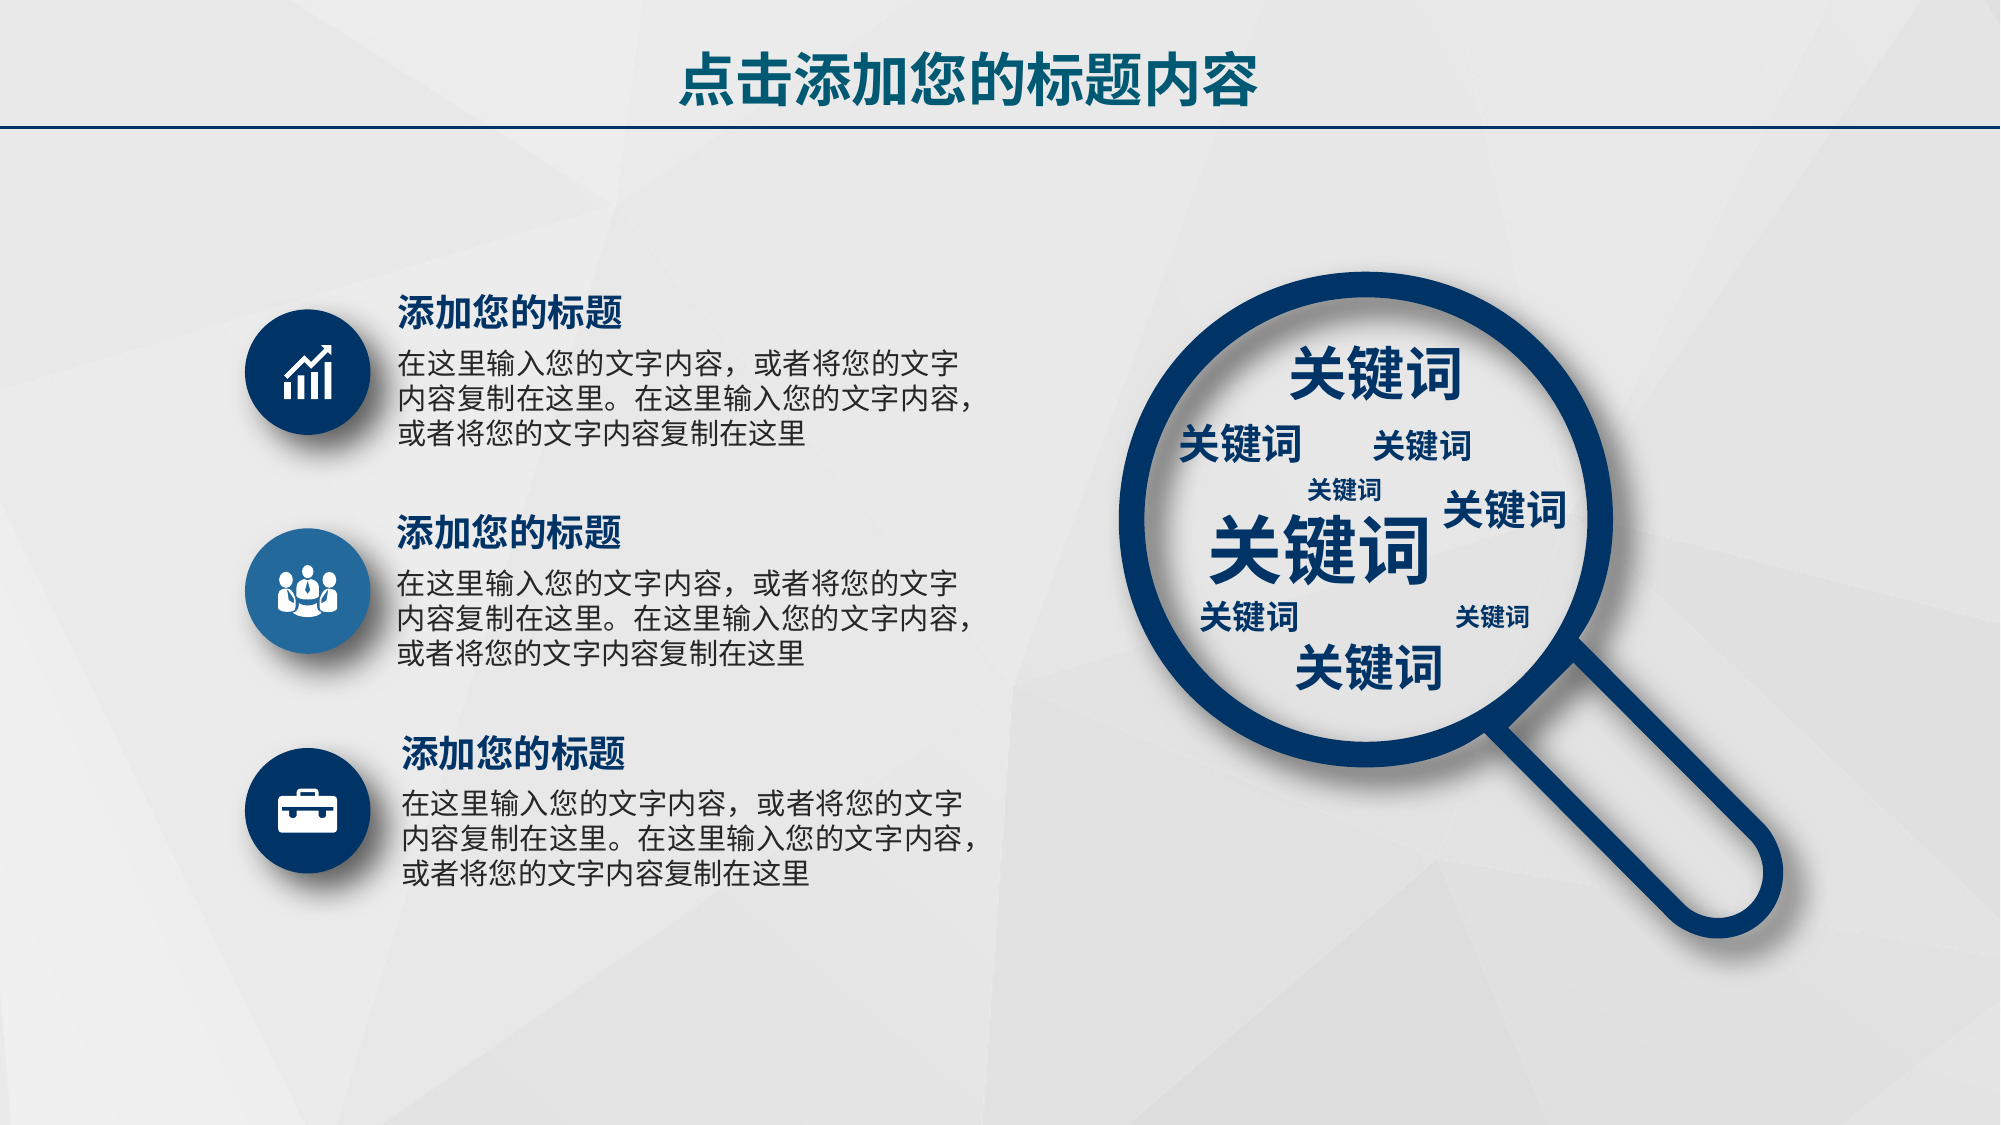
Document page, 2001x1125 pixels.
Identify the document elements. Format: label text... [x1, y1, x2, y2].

text_box 关键词 [1158, 410, 1324, 476]
picture [0, 0, 2001, 1125]
text_box 在这里输入您的文字内容，或者将您的文字内容复制在这里。在这里输入您的文字内容，或者将您的文字内容复制在这里 [386, 778, 979, 898]
text_box 添加您的标题 [386, 722, 753, 782]
text_box 关键词 [1351, 417, 1494, 473]
text_box [311, 372, 318, 400]
text_box 关键词 [1427, 593, 1560, 639]
text_box [243, 308, 372, 436]
text_box [243, 746, 372, 875]
text_box 关键词 [1178, 588, 1321, 644]
text_box 关键词 [1422, 476, 1589, 541]
text_box 关键词 [1176, 496, 1464, 602]
text_box 添加您的标题 [381, 501, 748, 562]
text_box 关键词 [1279, 466, 1411, 512]
text_box 添加您的标题 [383, 281, 750, 342]
text_box [284, 345, 332, 379]
text_box [324, 362, 332, 400]
text_box [1117, 270, 1785, 940]
text_box 关键词 [1258, 329, 1494, 415]
text_box [297, 375, 305, 400]
text_box 在这里输入您的文字内容，或者将您的文字内容复制在这里。在这里输入您的文字内容，或者将您的文字内容复制在这里 [381, 557, 975, 678]
text_box 点击添加您的标题内容 [662, 35, 1338, 121]
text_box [278, 564, 338, 618]
text_box [278, 788, 338, 833]
text_box [284, 382, 291, 400]
text_box [243, 527, 372, 655]
text_box 关键词 [1272, 629, 1468, 705]
text_box 在这里输入您的文字内容，或者将您的文字内容复制在这里。在这里输入您的文字内容，或者将您的文字内容复制在这里 [383, 337, 976, 458]
